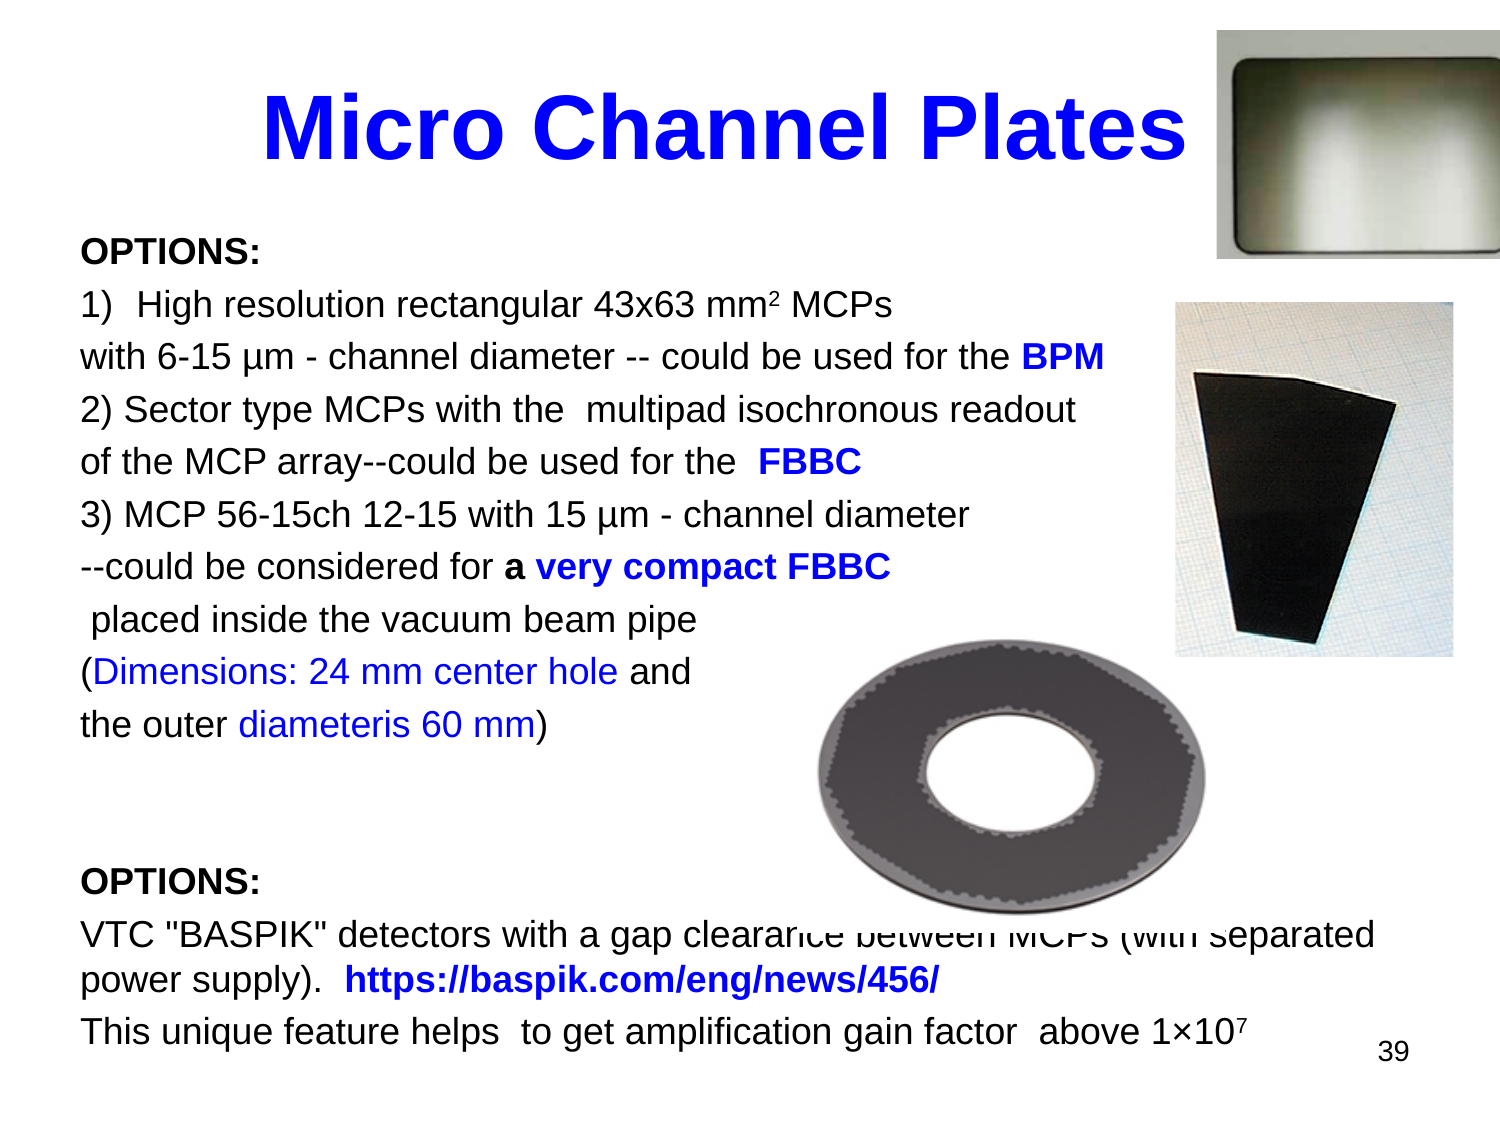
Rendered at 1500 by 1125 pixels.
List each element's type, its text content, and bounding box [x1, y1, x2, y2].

list OPTIONS: High resolution rectangular 43x63 mm2 MCPs with 6-15 µm - channel diameter -- could be used for the BPM 2) Sector type MCPs with the multipad isochronous readout of the MCP array--could be used for the FBBC 3) MCP 56-15ch 12-15 with 15 µm - channel diameter --could be considered for a very compact FBBC placed inside the vacuum beam pipe (Dimensions: 24 mm center hole and the outer diameteris 60 mm) OPTIONS: VTC "BASPIK" detectors with a gap clearance between MCPs (with separated power supply). https://baspik.com/eng/news/456/ This unique feature helps to get amplification gain factor above 1×107 [65, 219, 1416, 963]
picture [796, 302, 1454, 934]
title Micro Channel Plates [63, 29, 1210, 217]
slide_number 39 [1074, 1024, 1425, 1103]
picture [1208, 30, 1500, 259]
